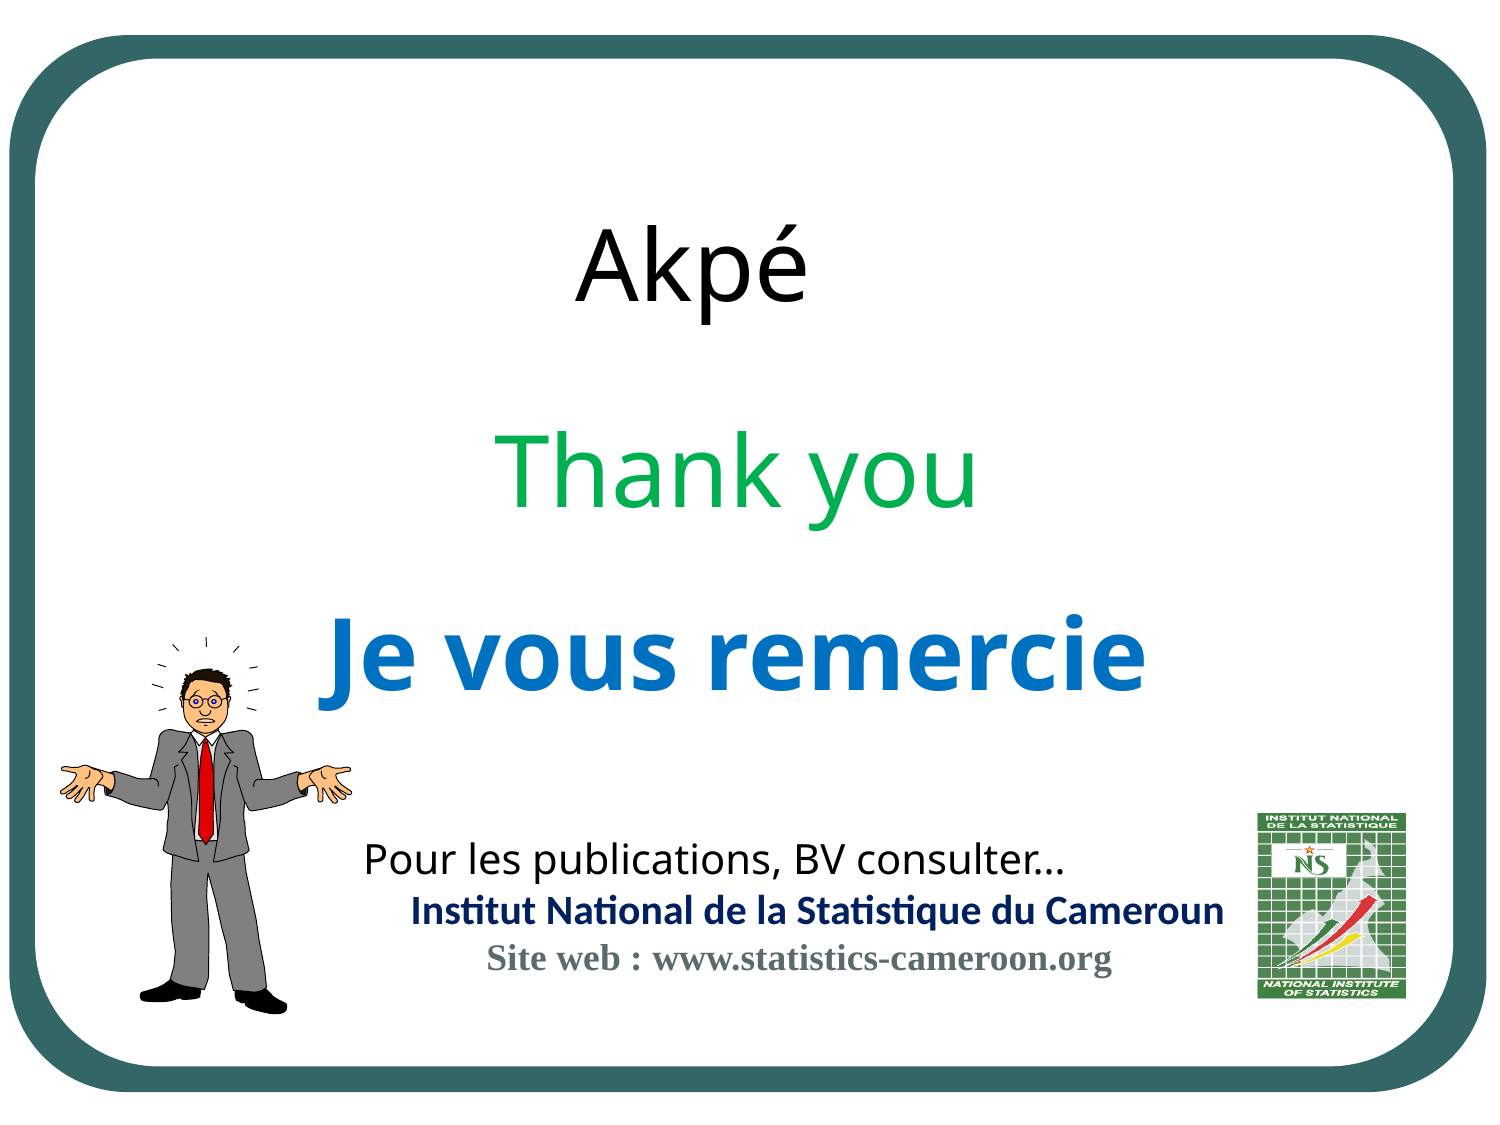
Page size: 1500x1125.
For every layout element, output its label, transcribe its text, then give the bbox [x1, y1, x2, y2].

picture [1245, 811, 1407, 1000]
text_box Thank you [354, 399, 1122, 548]
text_box Akpé [561, 194, 975, 330]
text_box Je vous remercie [206, 550, 1270, 751]
text_box Pour les publications, BV consulter… Institut National de la Statistique du Cameroun Site web : www.statistics-cameroon.org [360, 825, 1240, 986]
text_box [58, 636, 355, 1015]
